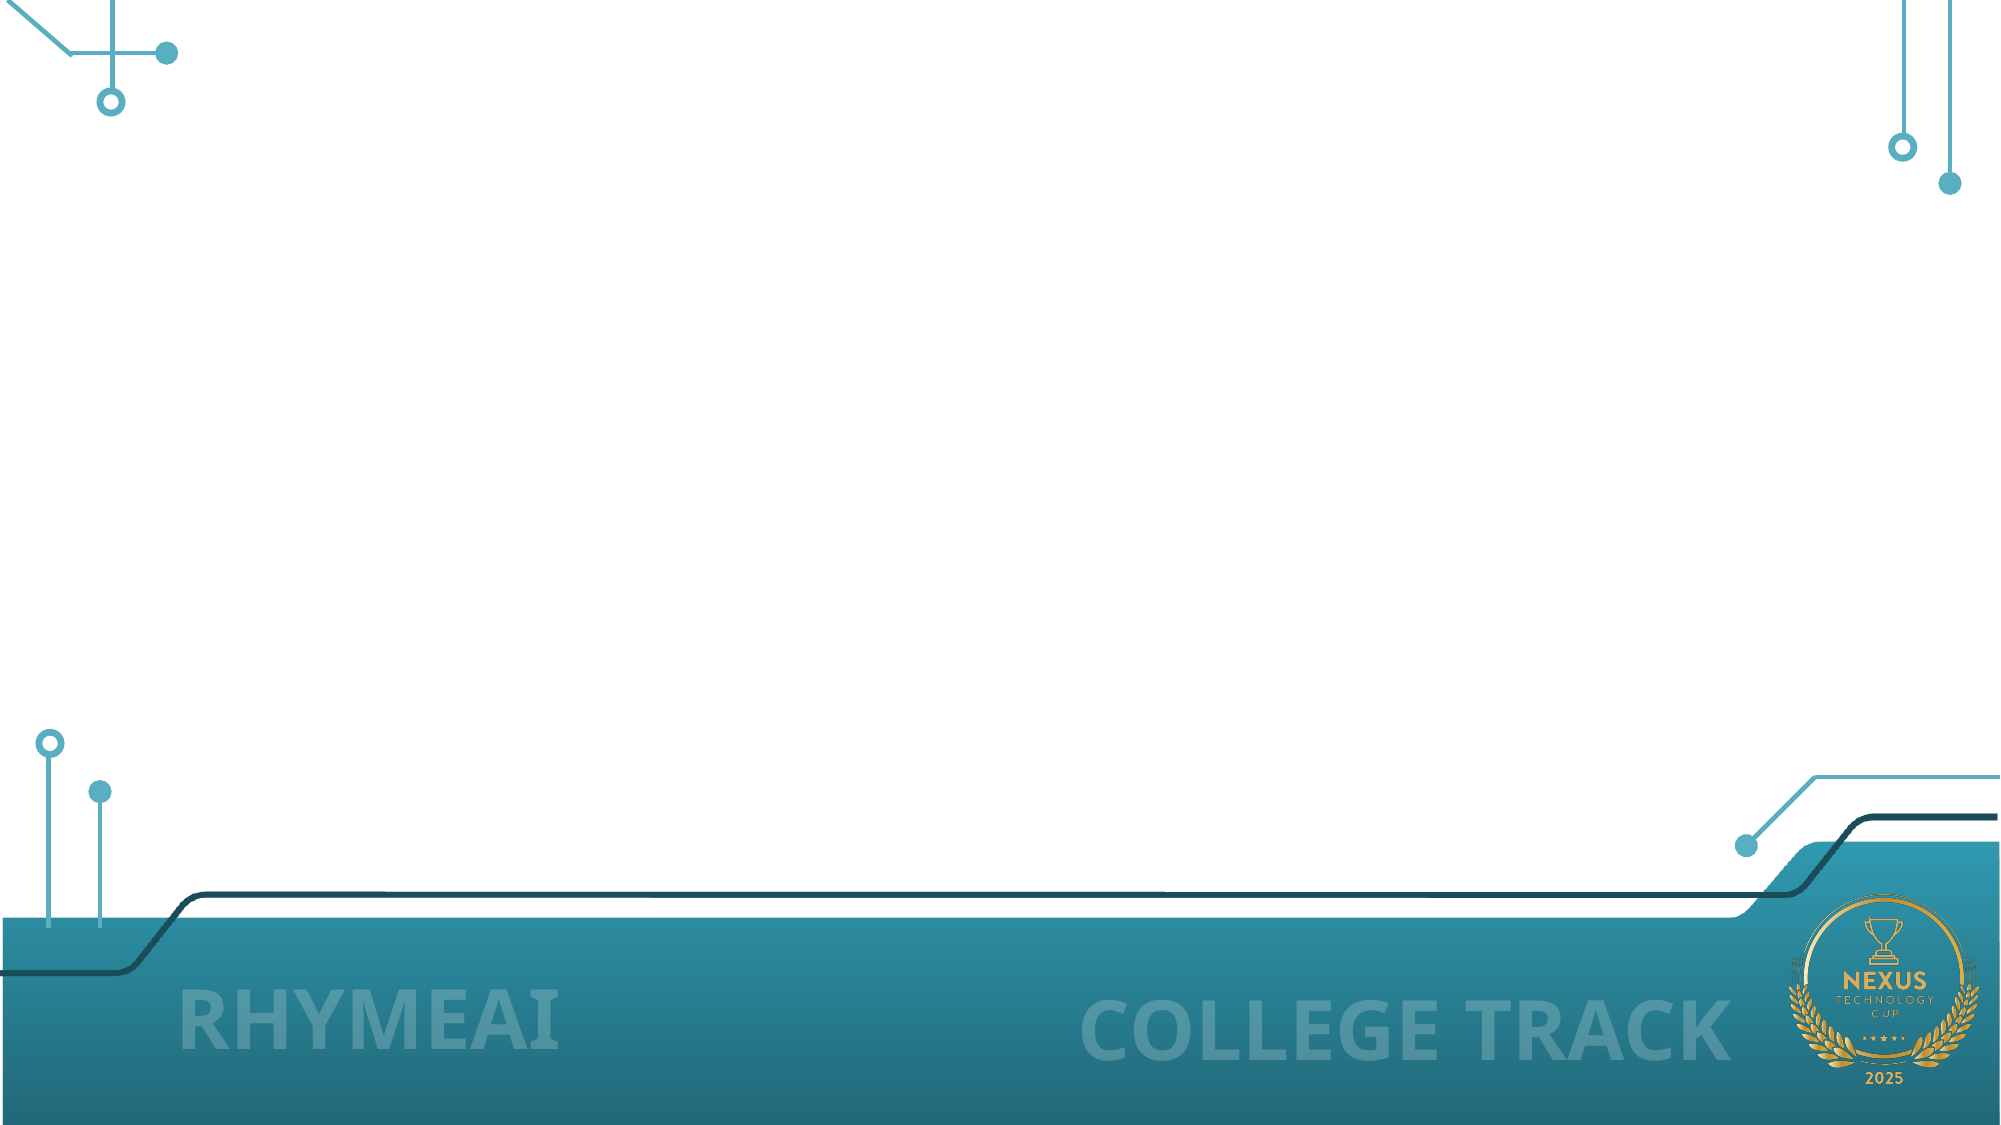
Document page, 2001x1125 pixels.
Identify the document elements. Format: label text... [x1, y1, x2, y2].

list RHYMEAI [160, 970, 952, 1088]
picture [0, 813, 2000, 1125]
